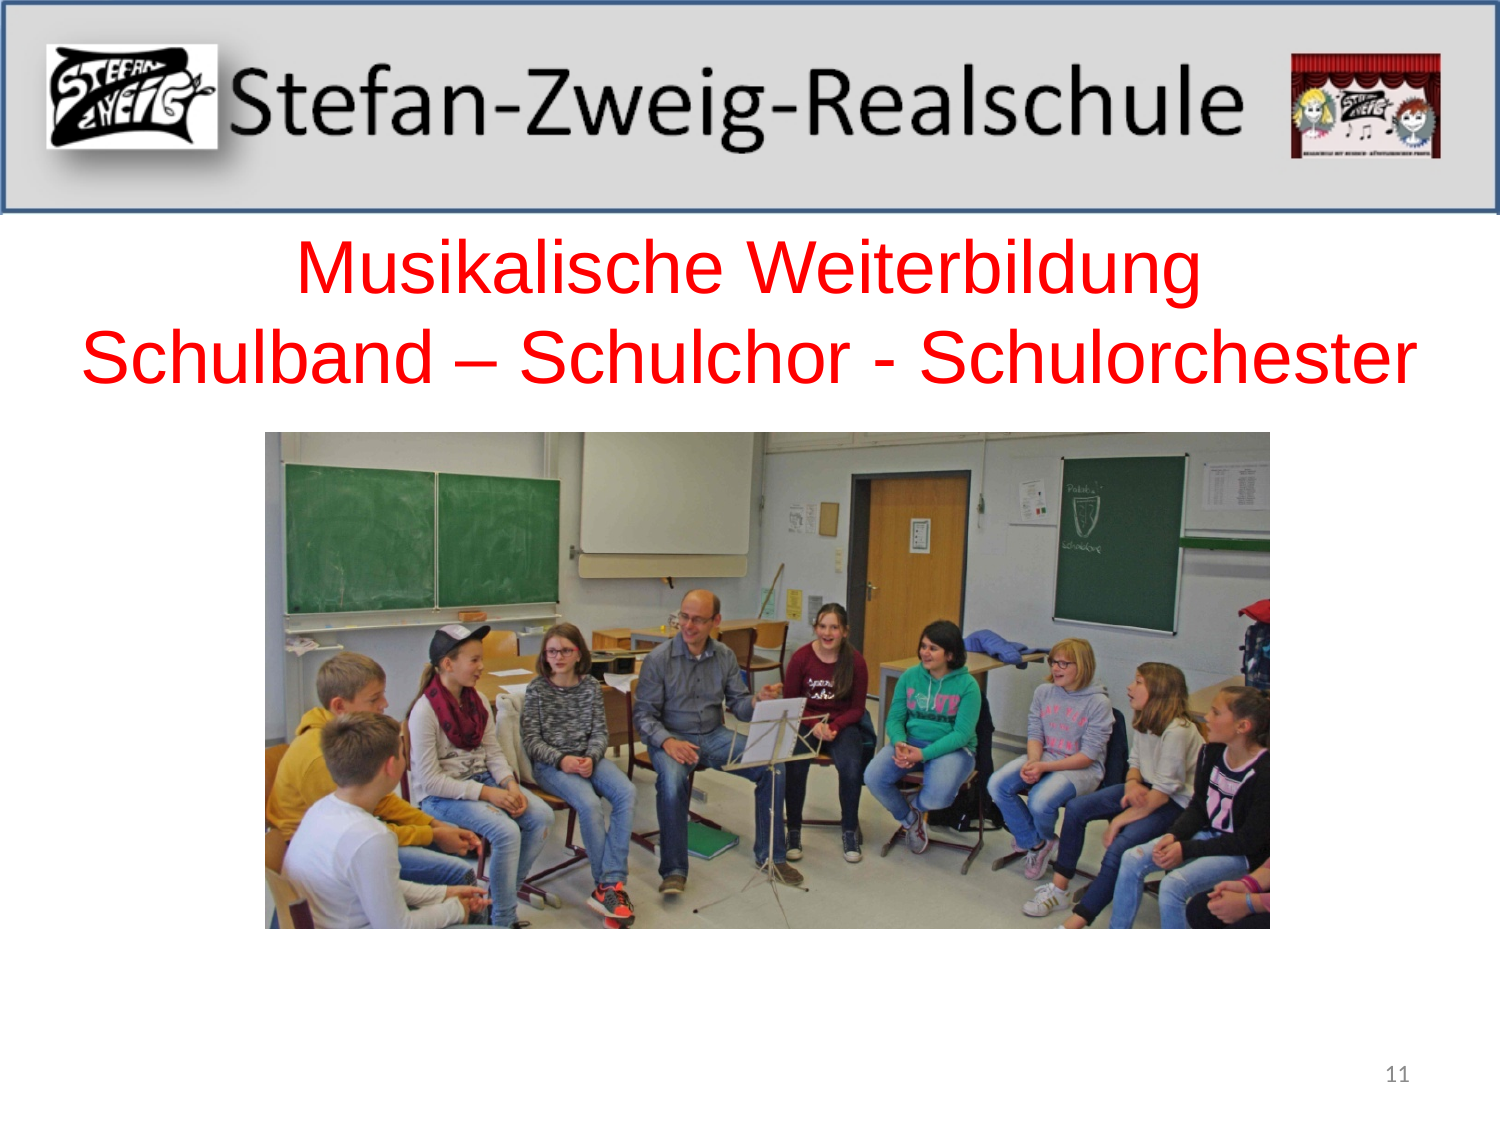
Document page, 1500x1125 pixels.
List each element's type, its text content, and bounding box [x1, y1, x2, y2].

picture [265, 432, 1270, 930]
picture [0, 0, 1500, 215]
slide_number 11 [1074, 1042, 1425, 1103]
text_box Musikalische Weiterbildung Schulband – Schulchor - Schulorchester [0, 223, 1500, 406]
